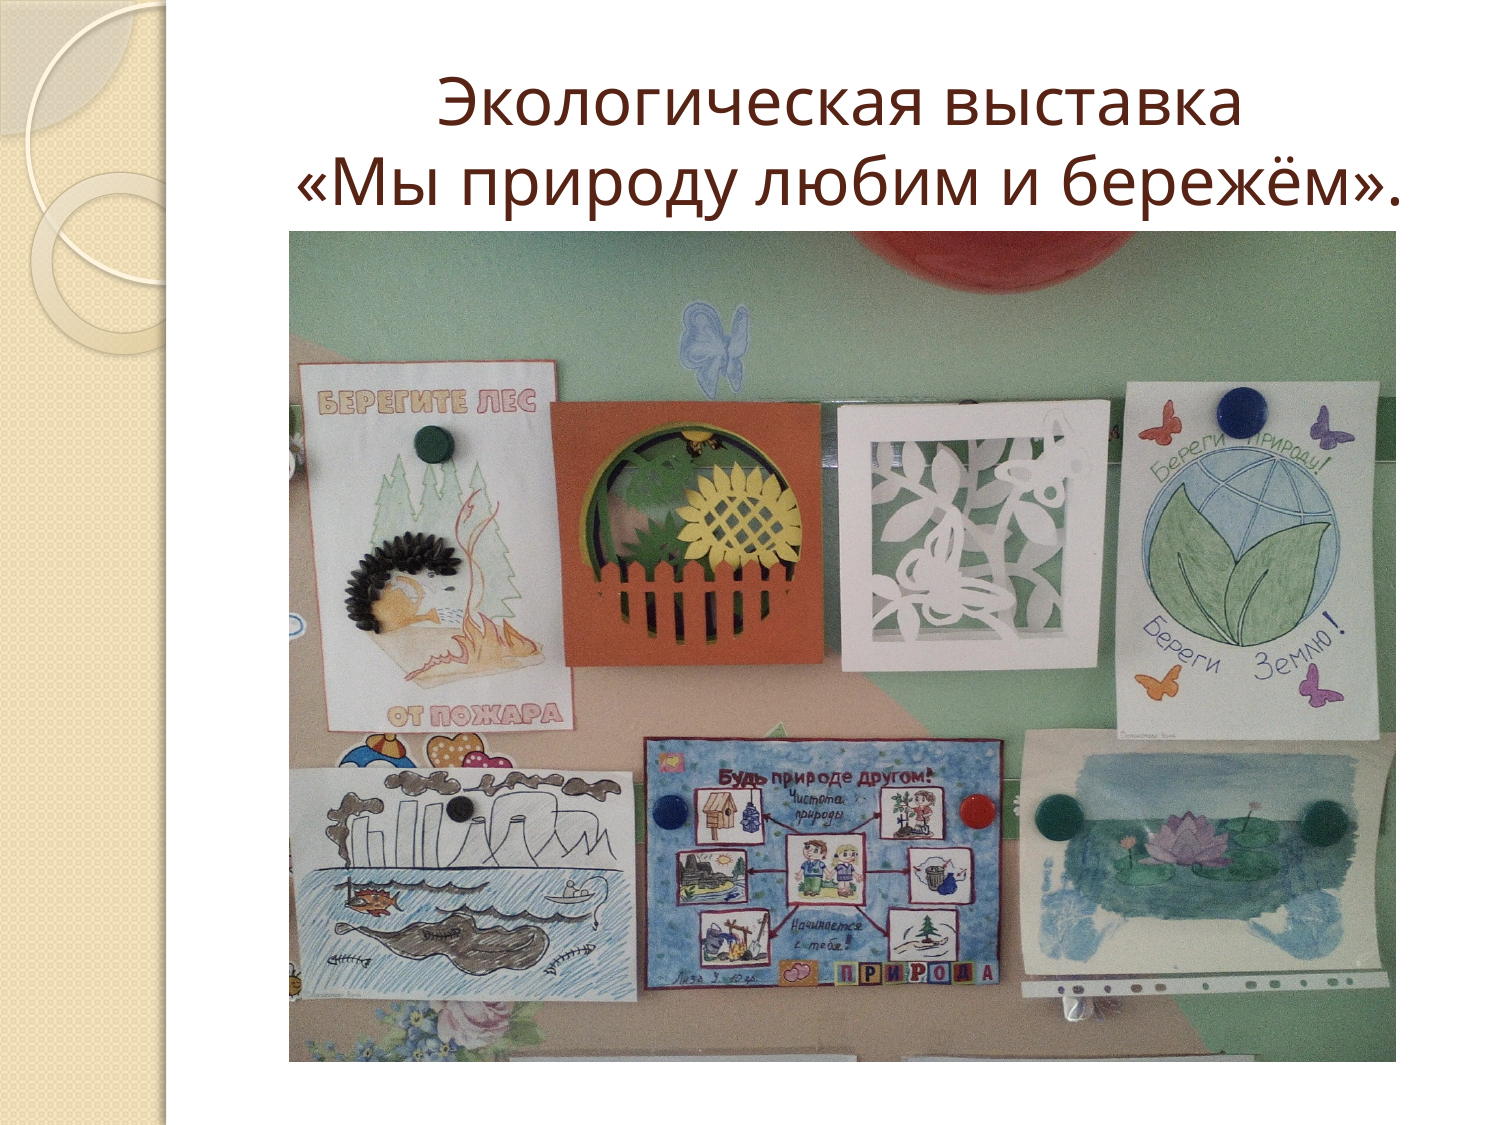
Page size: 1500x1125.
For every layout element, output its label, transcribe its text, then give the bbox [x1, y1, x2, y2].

picture [288, 231, 1396, 1062]
title Экологическая выставка «Мы природу любим и бережём». [235, 45, 1466, 233]
